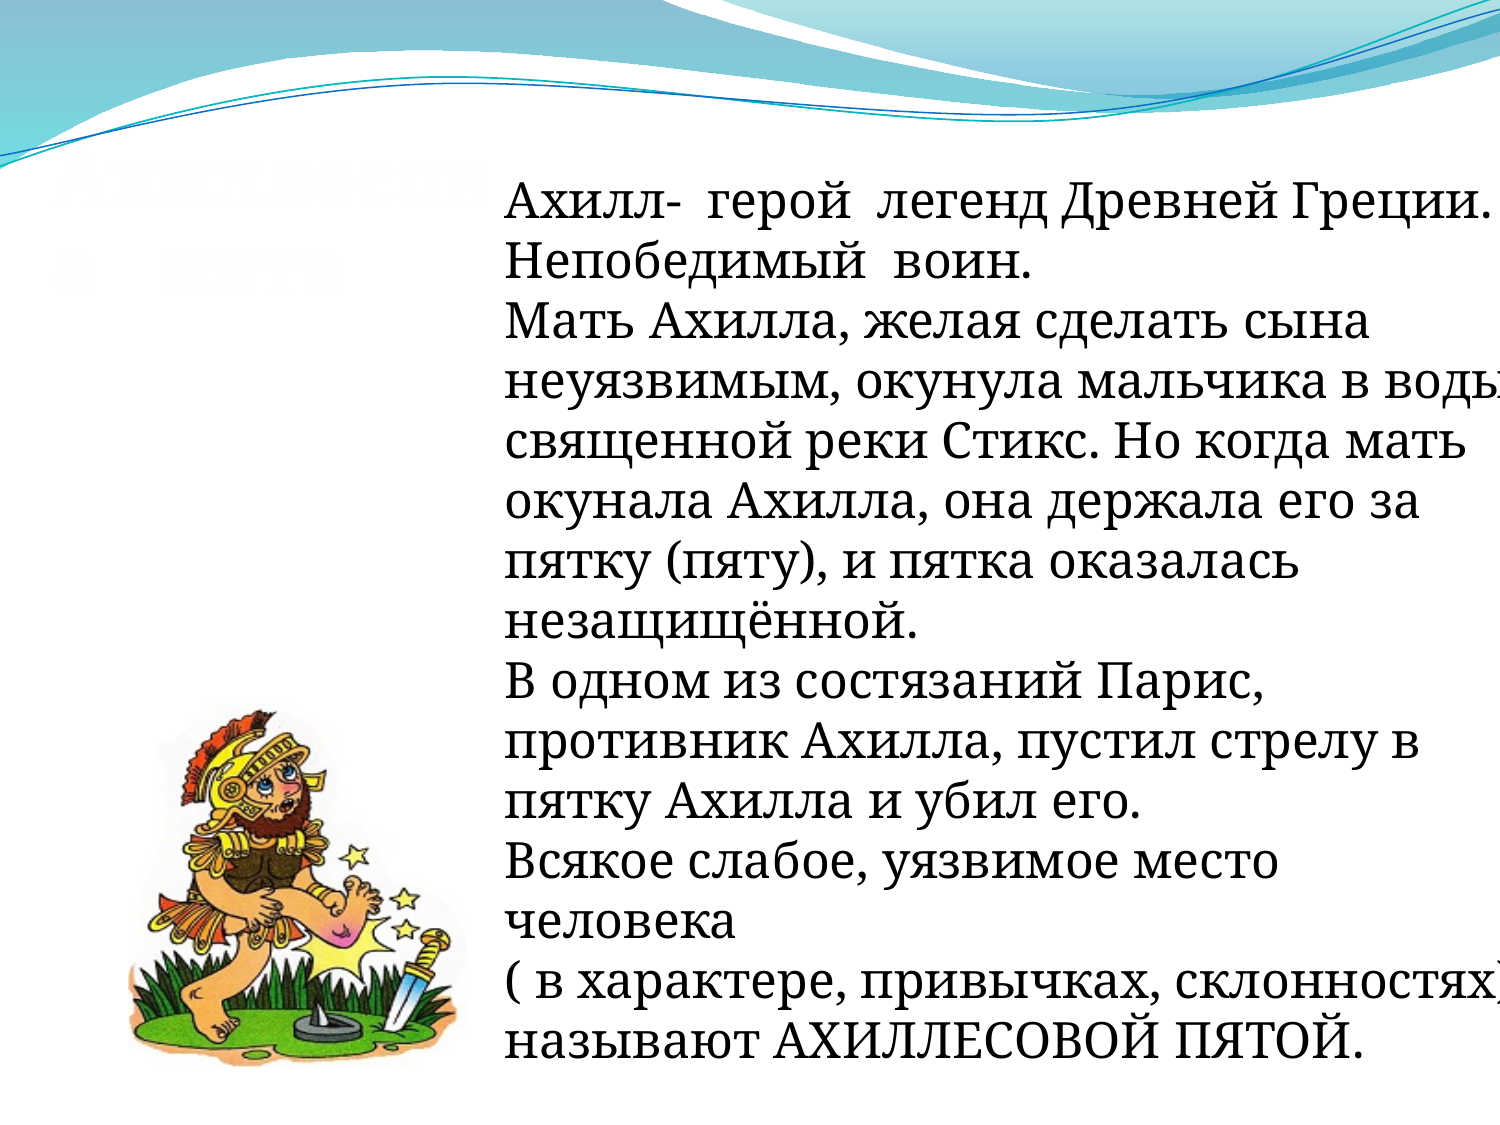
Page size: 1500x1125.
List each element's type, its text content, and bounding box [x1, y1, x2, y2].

text_box Ахилл- герой легенд Древней Греции. Непобедимый воин. Мать Ахилла, желая сделать сына неуязвимым, окунула мальчика в воды священной реки Стикс. Но когда мать окунала Ахилла, она держала его за пятку (пяту), и пятка оказалась незащищённой. В одном из состязаний Парис, противник Ахилла, пустил стрелу в пятку Ахилла и убил его. Всякое слабое, уязвимое место человека ( в характере, привычках, склонностях) называют АХИЛЛЕСОВОЙ ПЯТОЙ. [490, 160, 1500, 1076]
picture [128, 702, 469, 1068]
text_box Ахиллесова пята [37, 122, 542, 408]
